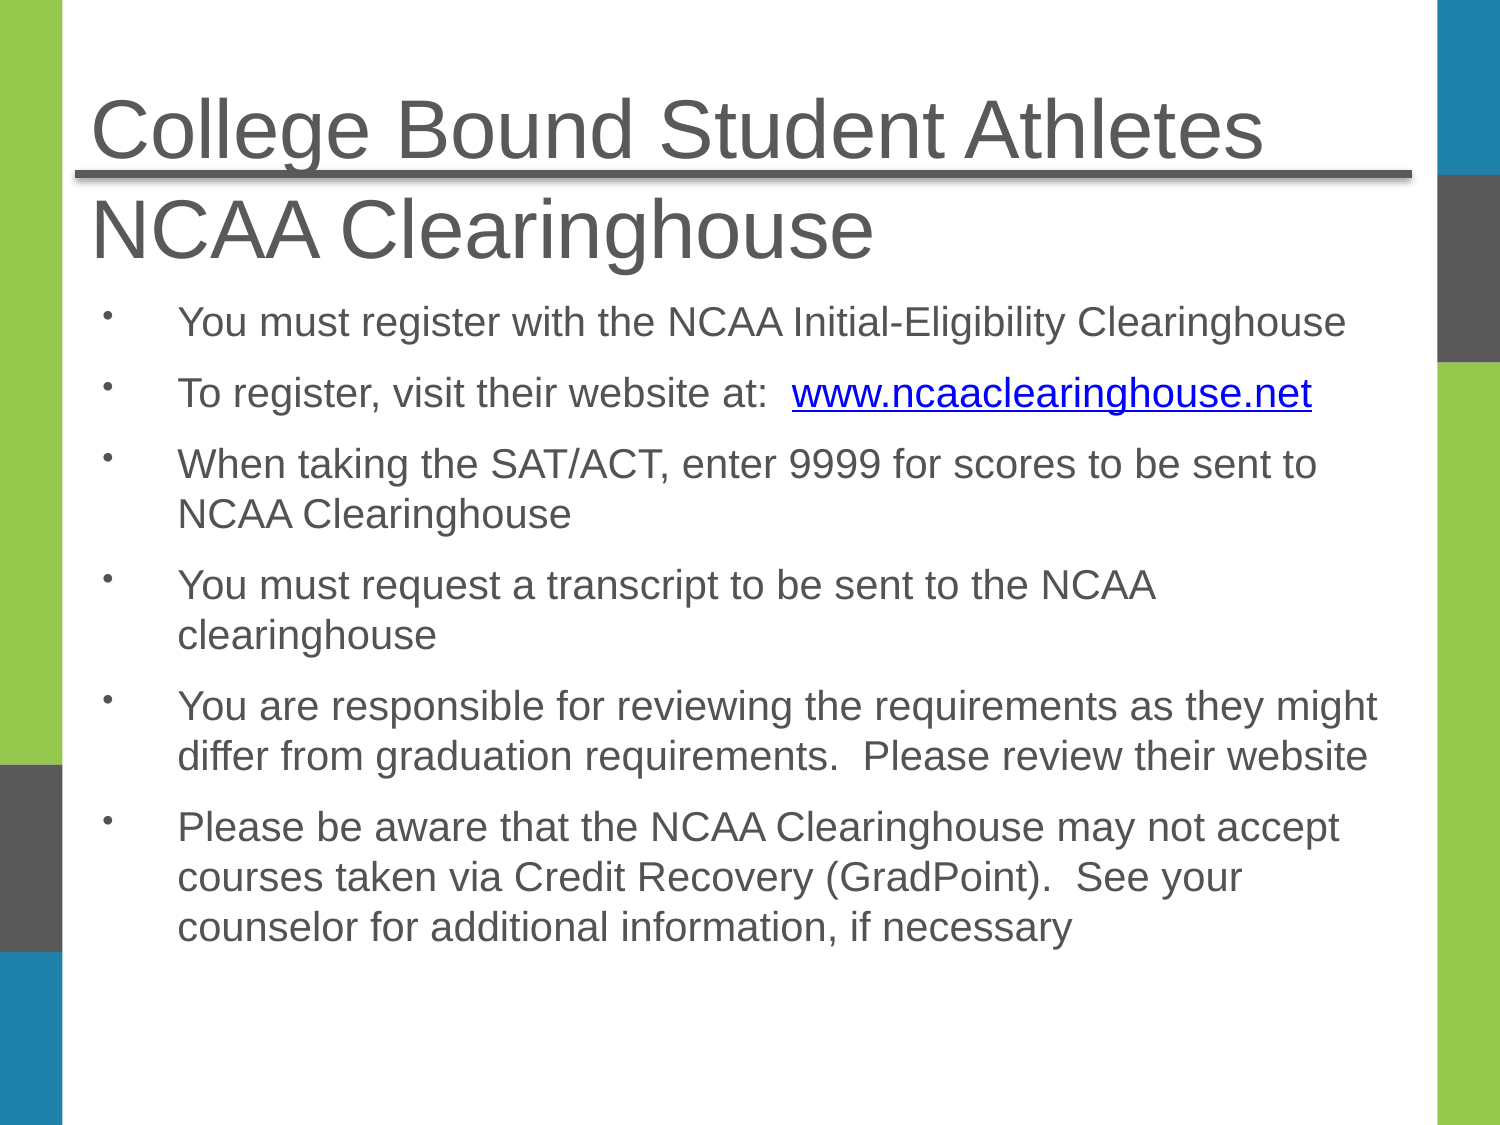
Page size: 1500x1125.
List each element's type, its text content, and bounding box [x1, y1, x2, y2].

list You must register with the NCAA Initial-Eligibility Clearinghouse To register, visit their website at: www.ncaaclearinghouse.net When taking the SAT/ACT, enter 9999 for scores to be sent to NCAA Clearinghouse You must request a transcript to be sent to the NCAA clearinghouse You are responsible for reviewing the requirements as they might differ from graduation requirements. Please review their website Please be aware that the NCAA Clearinghouse may not accept courses taken via Credit Recovery (GradPoint). See your counselor for additional information, if necessary [87, 287, 1438, 993]
title College Bound Student Athletes NCAA Clearinghouse [75, 67, 1479, 175]
